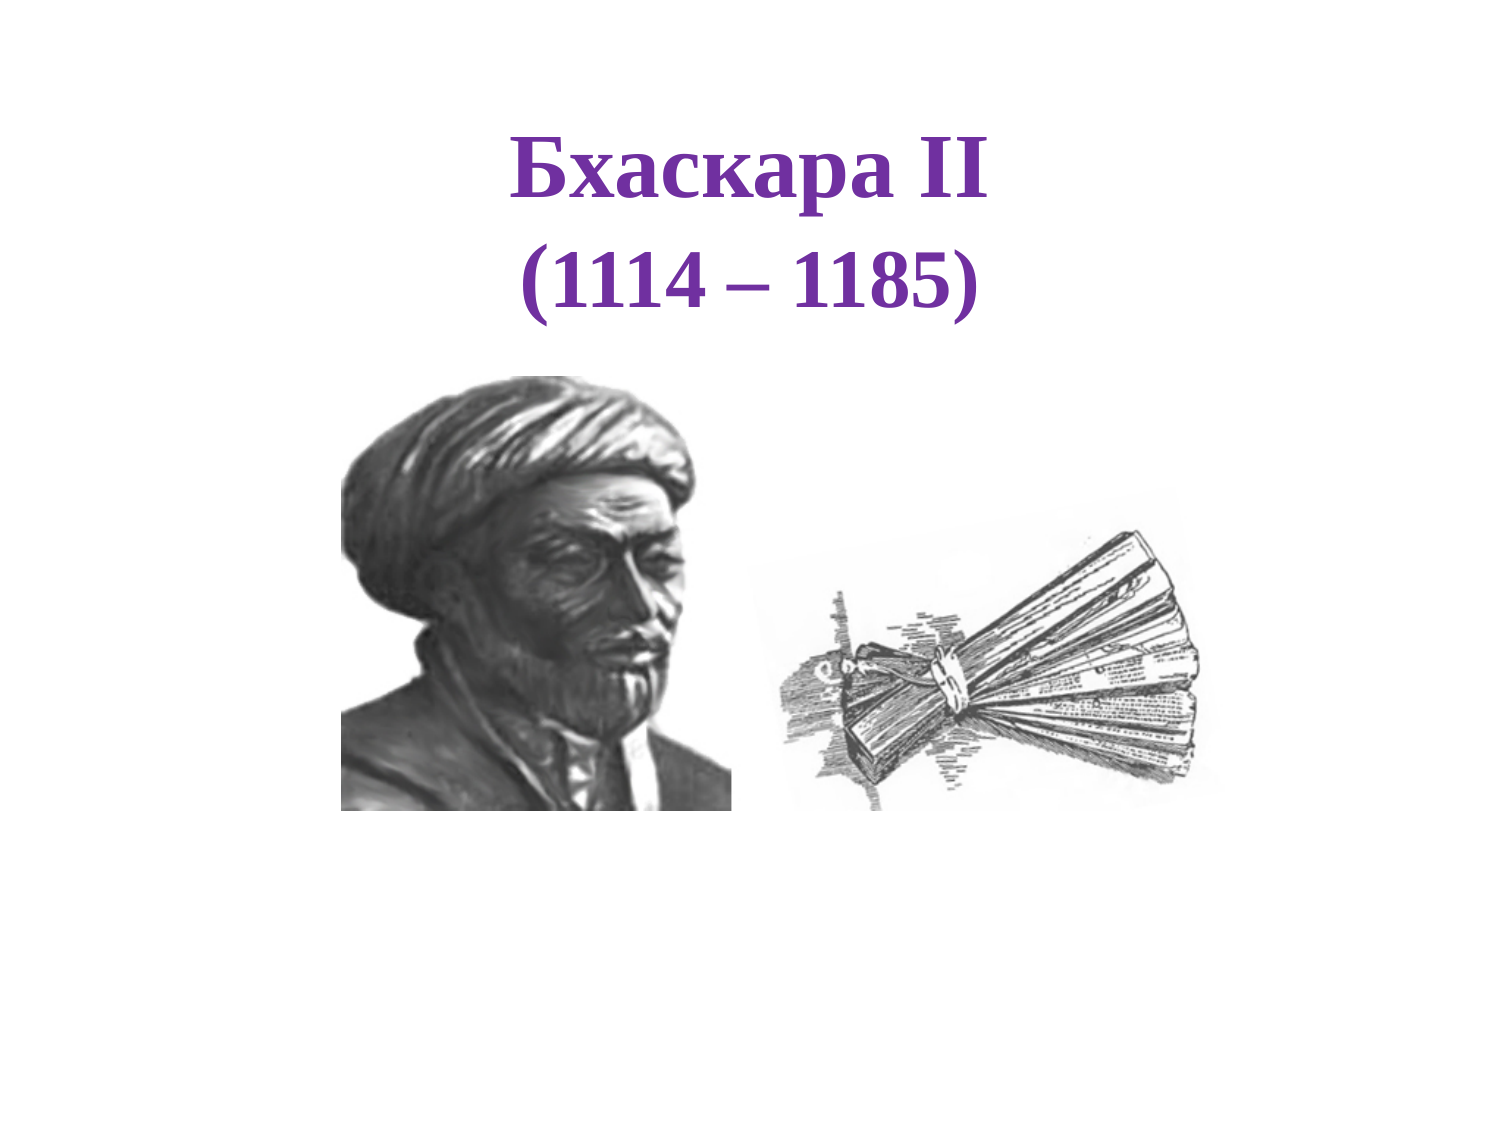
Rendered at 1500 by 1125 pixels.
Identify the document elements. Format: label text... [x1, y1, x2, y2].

title Бхаскара II (1114 – 1185) [75, 42, 1425, 262]
picture [341, 376, 1225, 811]
list [75, 262, 1425, 1005]
